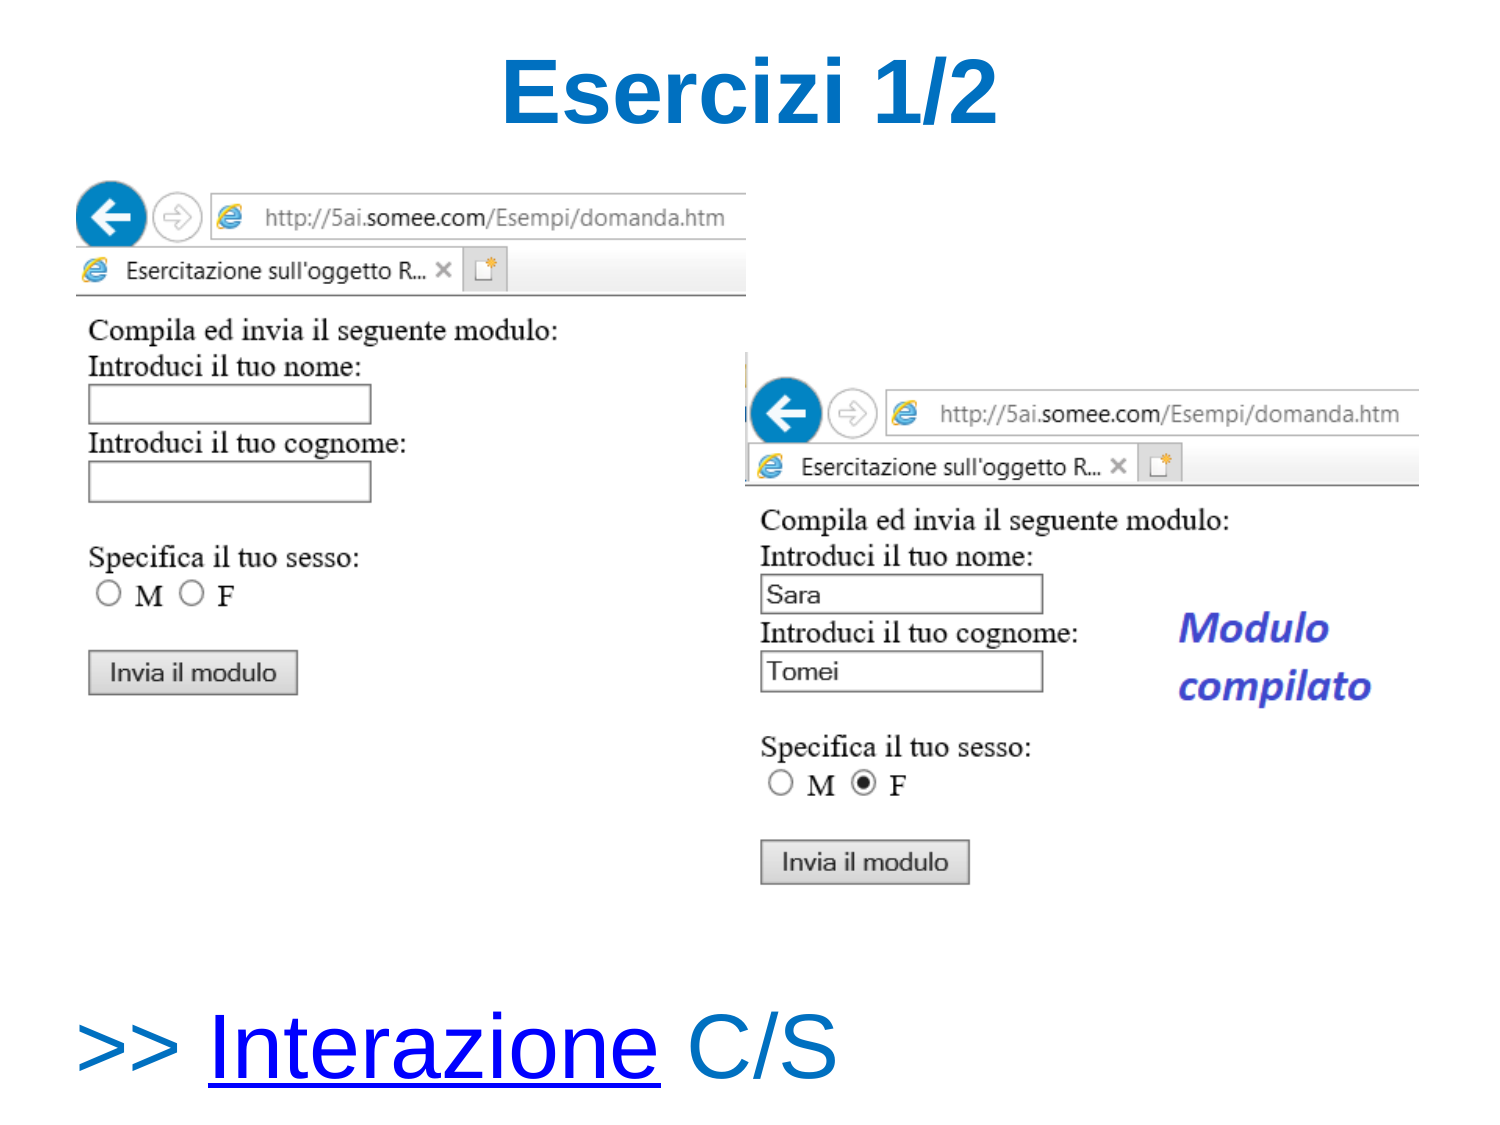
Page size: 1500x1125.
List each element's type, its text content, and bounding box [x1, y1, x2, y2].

title Esercizi 1/2 [75, 0, 1425, 188]
subtitle >> Interazione C/S [75, 934, 1425, 1125]
picture [76, 139, 1419, 897]
picture [92, 198, 130, 236]
